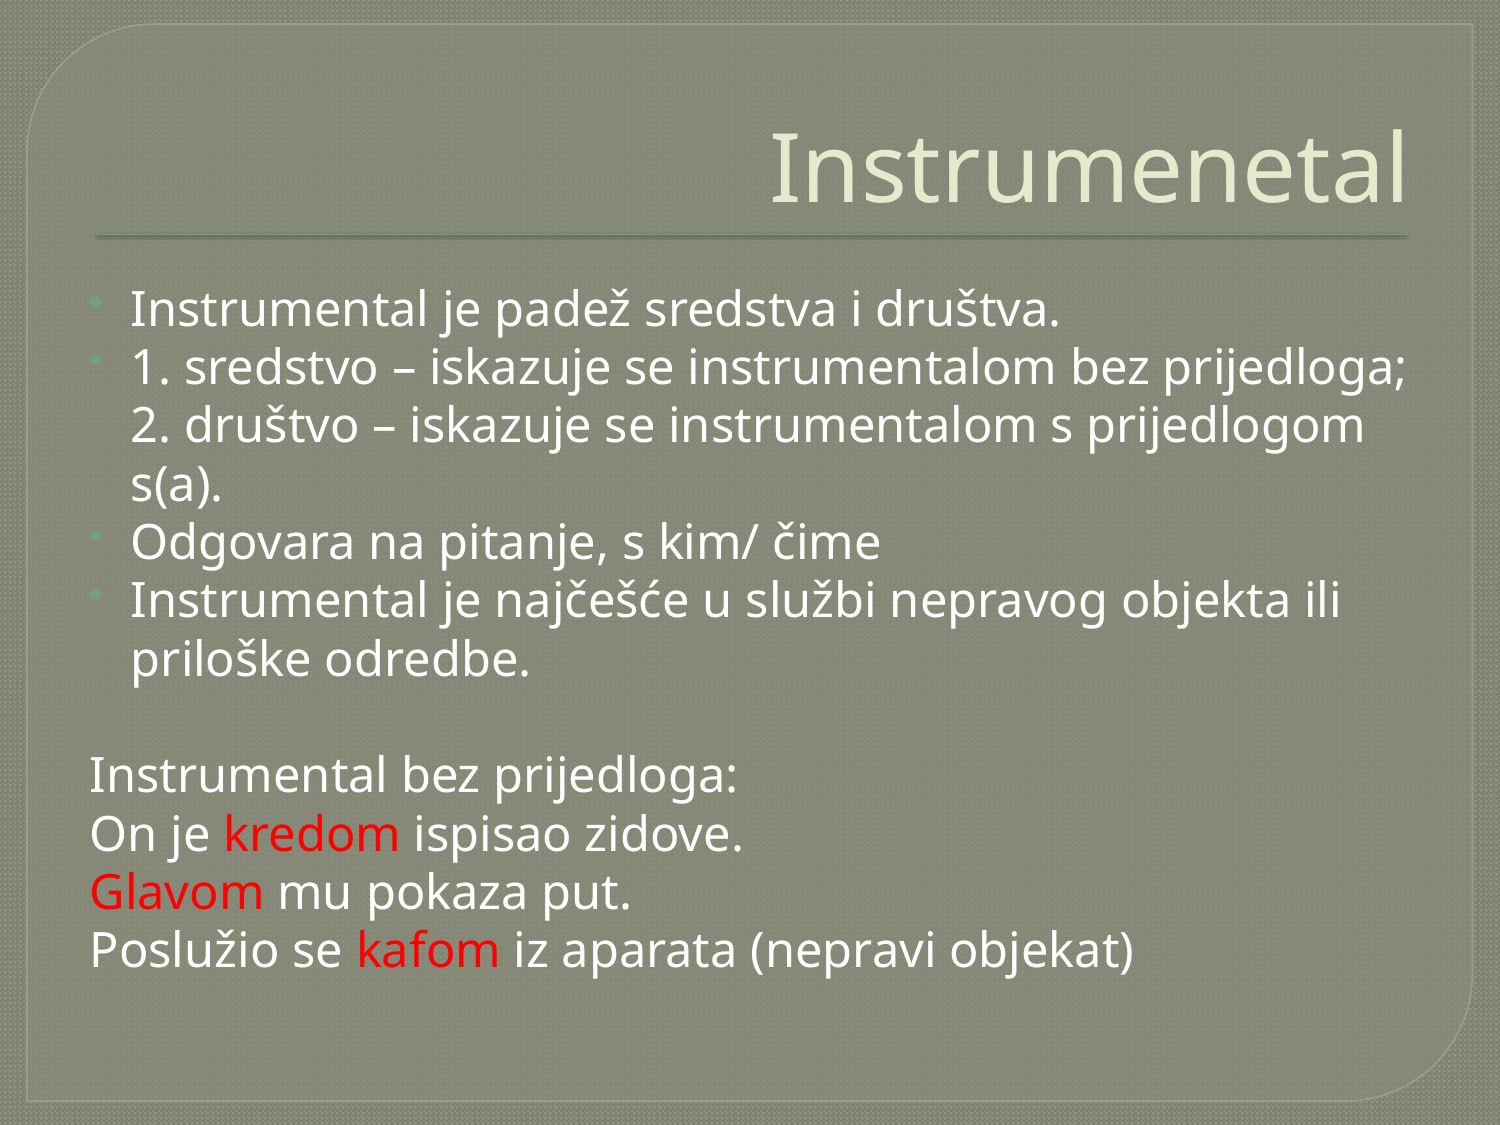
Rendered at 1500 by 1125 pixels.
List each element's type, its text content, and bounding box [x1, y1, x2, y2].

title Instrumenetal [75, 41, 1425, 230]
list Instrumental je padež sredstva i društva. 1. sredstvo – iskazuje se instrumentalom bez prijedloga; 2. društvo – iskazuje se instrumentalom s prijedlogom s(a). Odgovara na pitanje, s kim/ čime Instrumental je najčešće u službi nepravog objekta ili priloške odredbe. Instrumental bez prijedloga: On je kredom ispisao zidove. Glavom mu pokaza put. Poslužio se kafom iz aparata (nepravi objekat) [75, 270, 1425, 1013]
